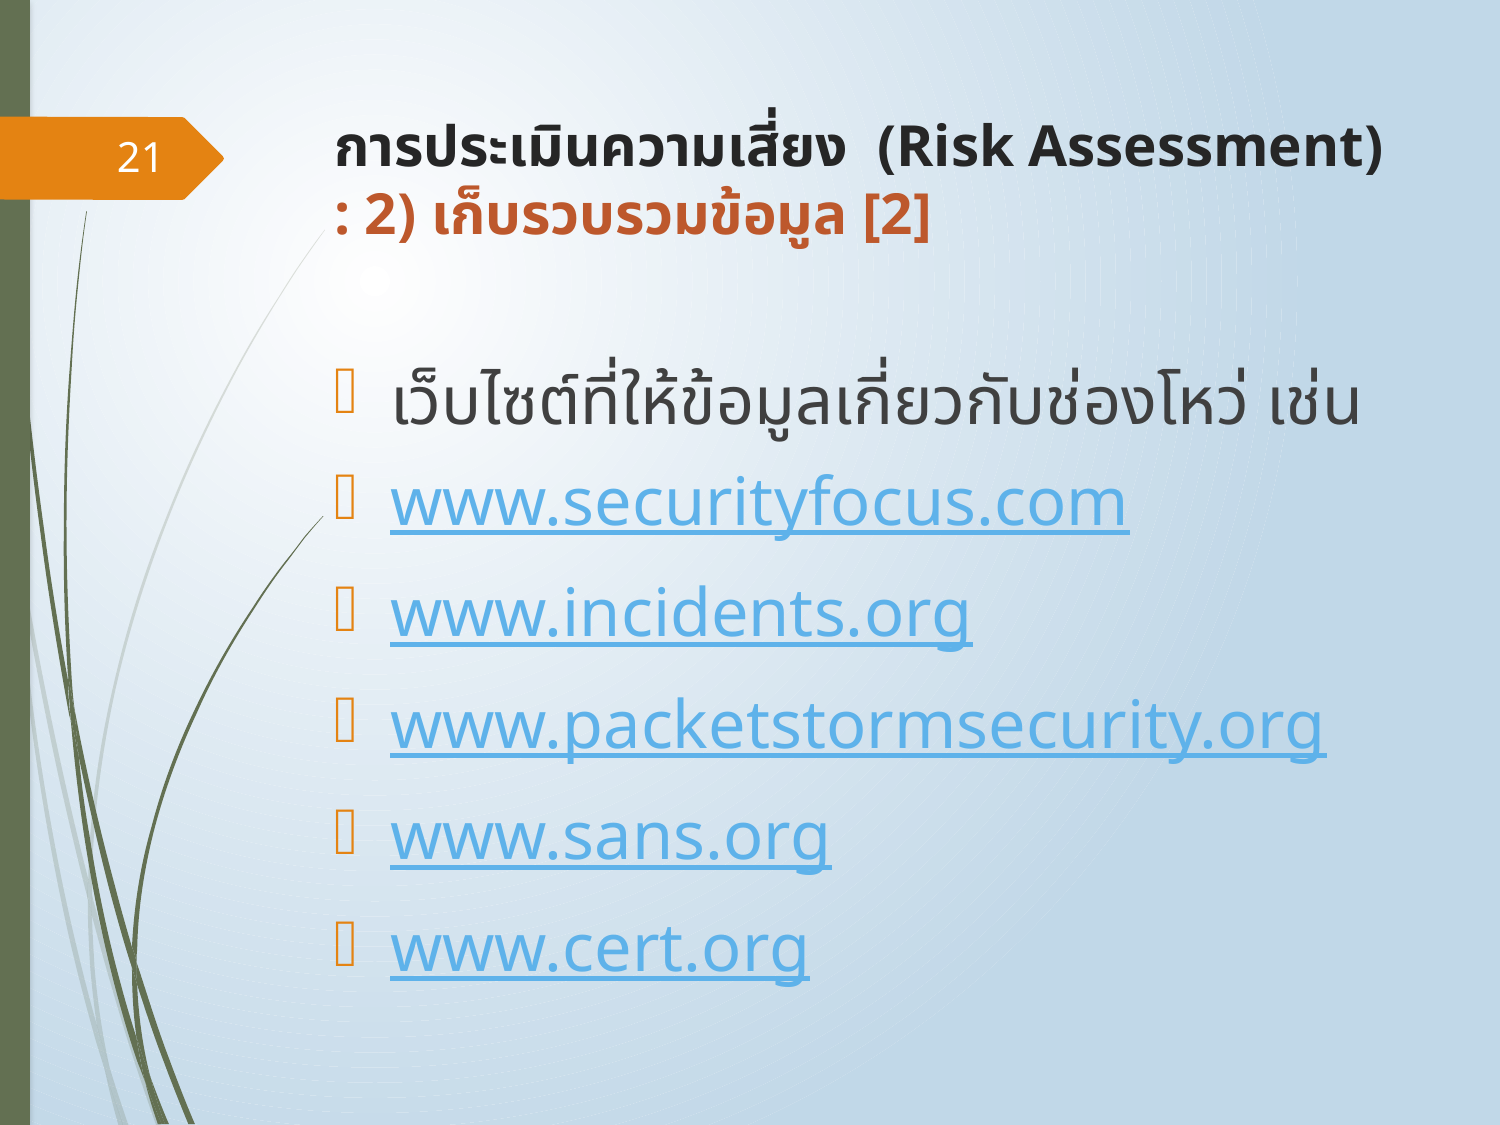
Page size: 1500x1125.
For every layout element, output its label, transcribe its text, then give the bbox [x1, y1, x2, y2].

list เว็บไซต์ที่ให้ข้อมูลเกี่ยวกับช่องโหว่ เช่น www.securityfocus.com www.incidents.org www.packetstormsecurity.org www.sans.org www.cert.org [318, 350, 1400, 970]
slide_number 21 [83, 129, 180, 190]
title การประเมินความเสี่ยง (Risk Assessment) : 2) เก็บรวบรวมข้อมูล [2] [319, 102, 1400, 313]
